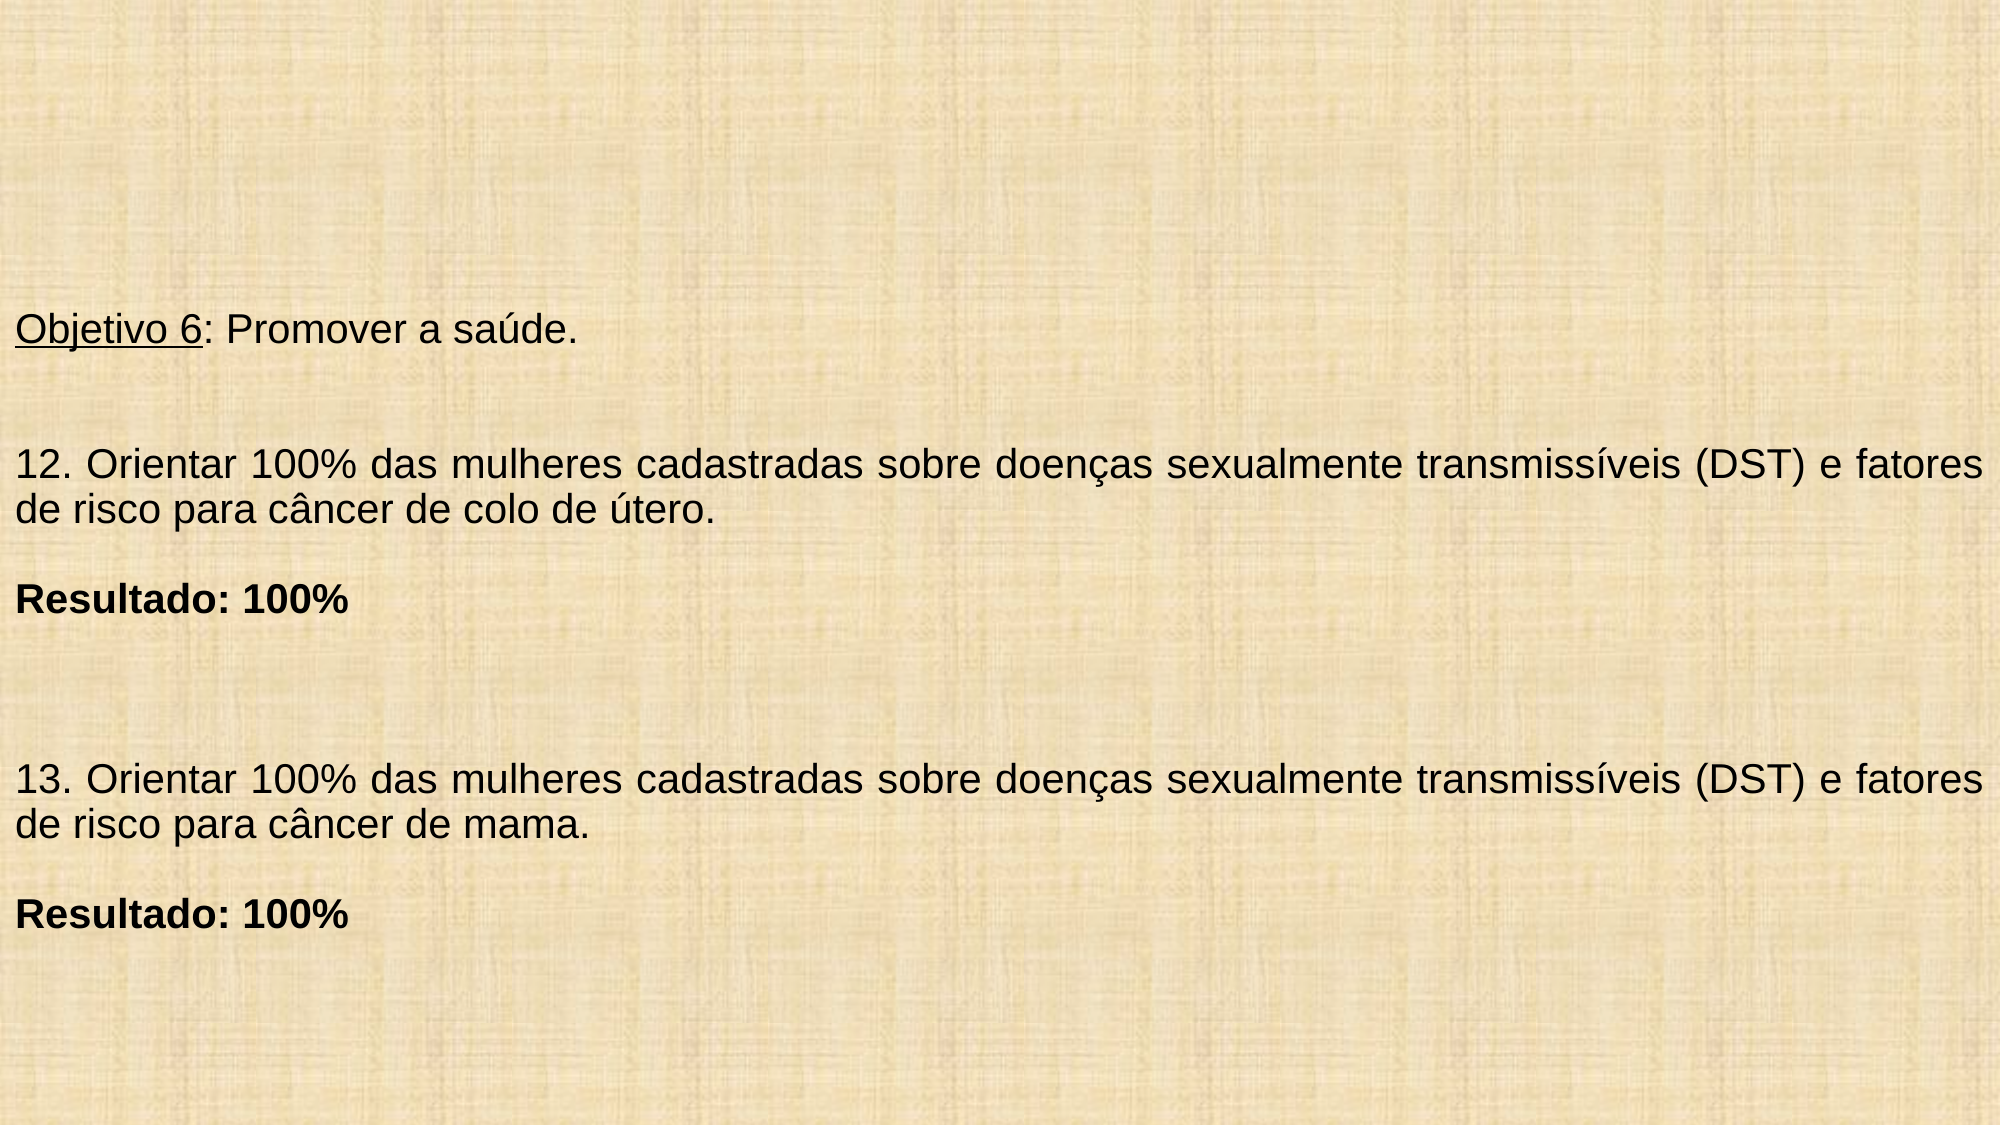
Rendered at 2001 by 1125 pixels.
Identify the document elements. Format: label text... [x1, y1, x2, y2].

text_box Objetivo 6: Promover a saúde. 12. Orientar 100% das mulheres cadastradas sobre doenças sexualmente transmissíveis (DST) e fatores de risco para câncer de colo de útero. Resultado: 100% 13. Orientar 100% das mulheres cadastradas sobre doenças sexualmente transmissíveis (DST) e fatores de risco para câncer de mama. Resultado: 100% [0, 0, 2000, 1125]
